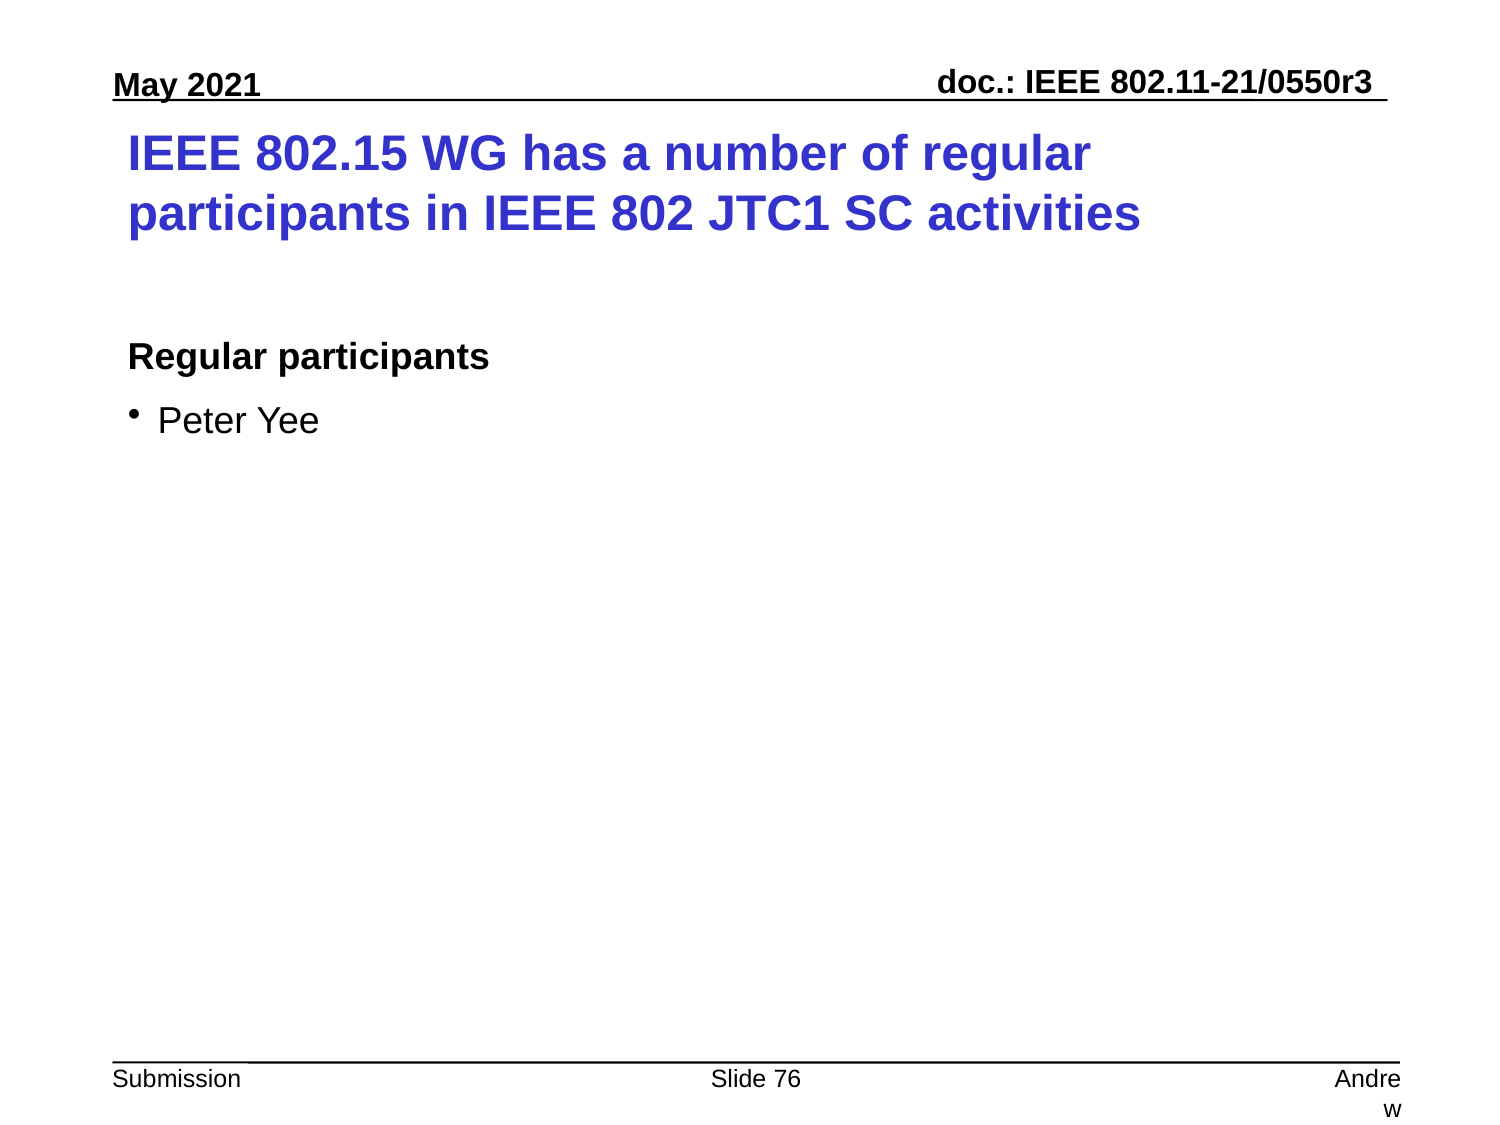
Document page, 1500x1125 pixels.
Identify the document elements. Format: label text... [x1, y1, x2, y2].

list Regular participants Peter Yee [112, 324, 1388, 1000]
title IEEE 802.15 WG has a number of regular participants in IEEE 802 JTC1 SC activities [112, 112, 1388, 288]
footer Andrew Myles, Cisco [1320, 1061, 1402, 1093]
slide_number Slide 76 [709, 1061, 803, 1093]
